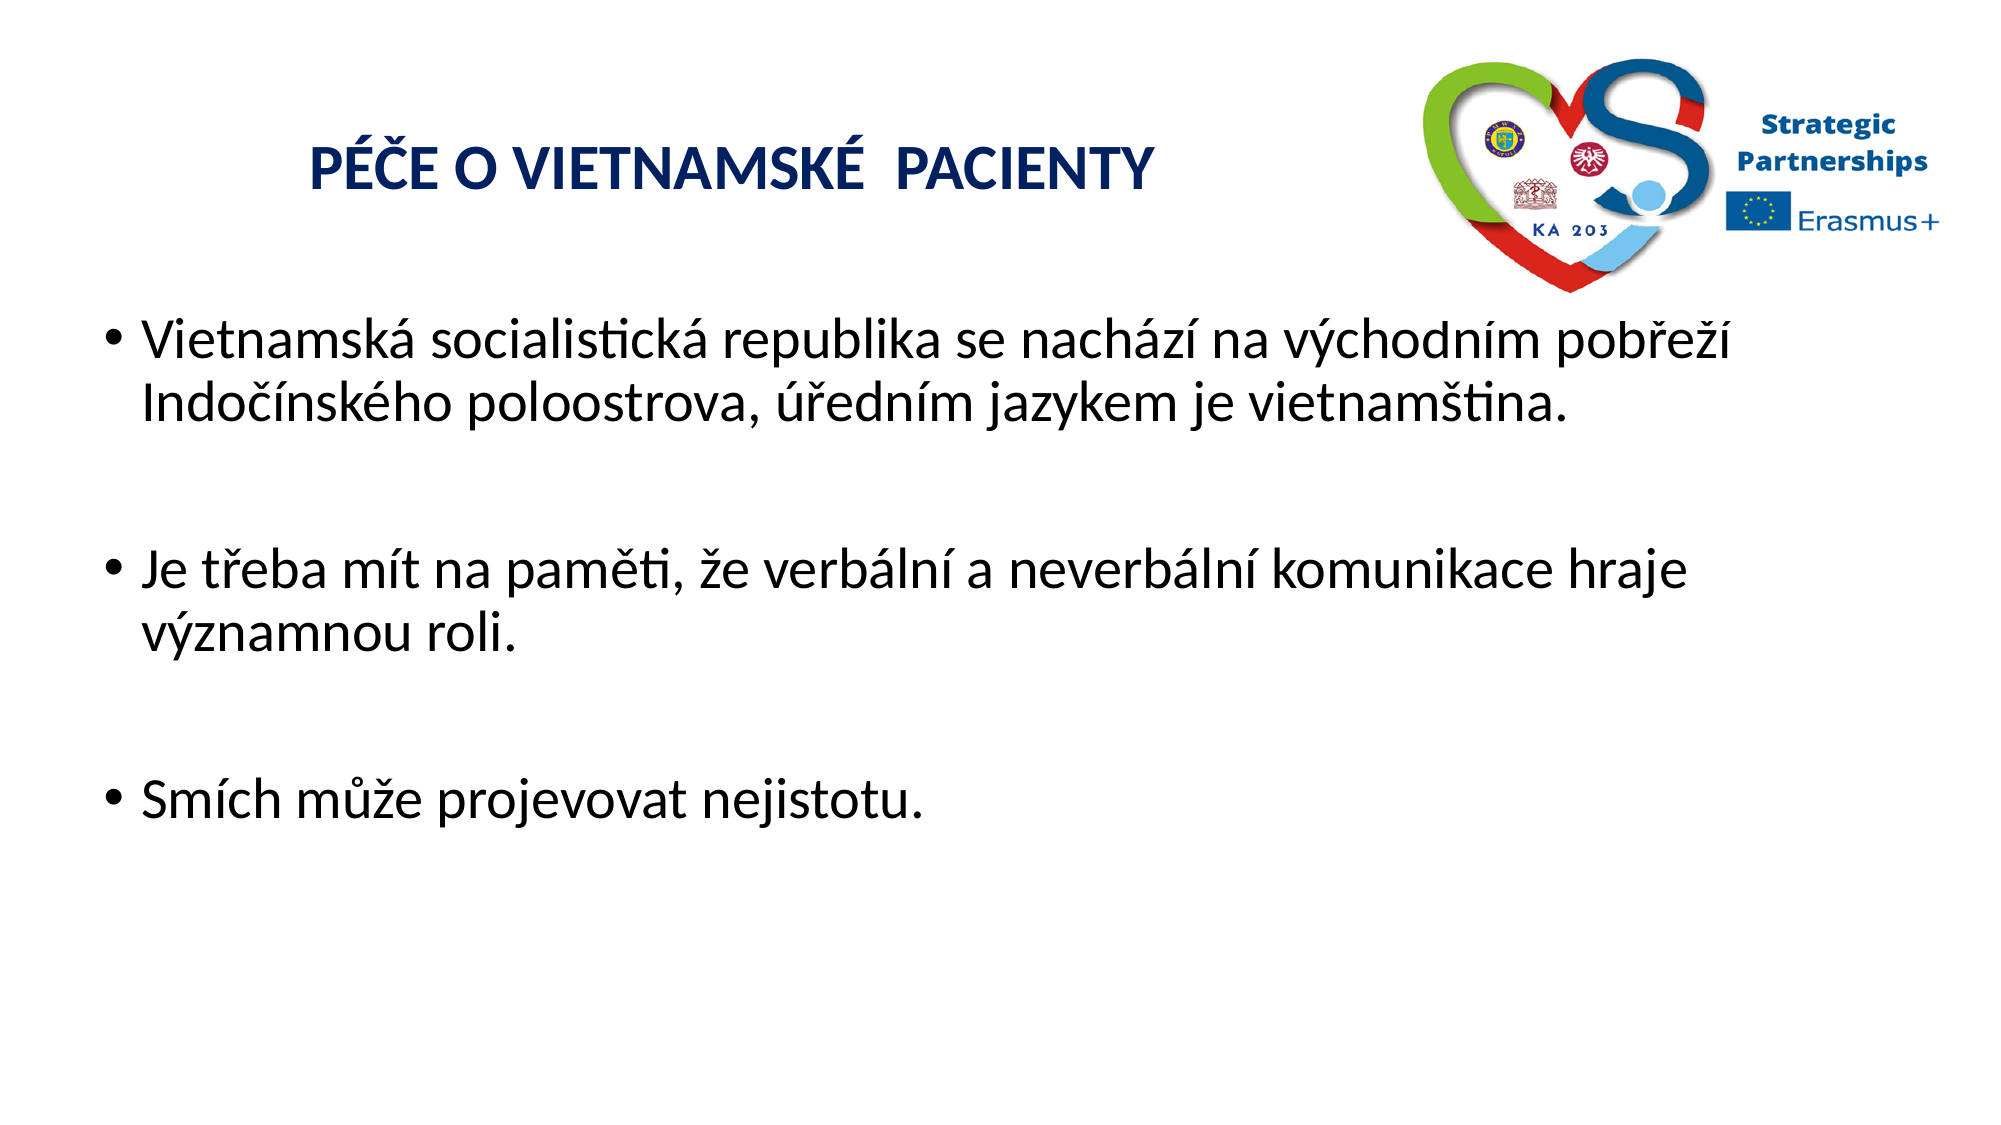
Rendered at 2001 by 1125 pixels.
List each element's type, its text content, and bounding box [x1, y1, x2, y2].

list Vietnamská socialistická republika se nachází na východním pobřeží Indočínského poloostrova, úředním jazykem je vietnamština. Je třeba mít na paměti, že verbální a neverbální komunikace hraje významnou roli. Smích může projevovat nejistotu. [88, 300, 1863, 1099]
picture [1413, 26, 1952, 321]
title PÉČE O VIETNAMSKÉ PACIENTY [48, 59, 1413, 278]
